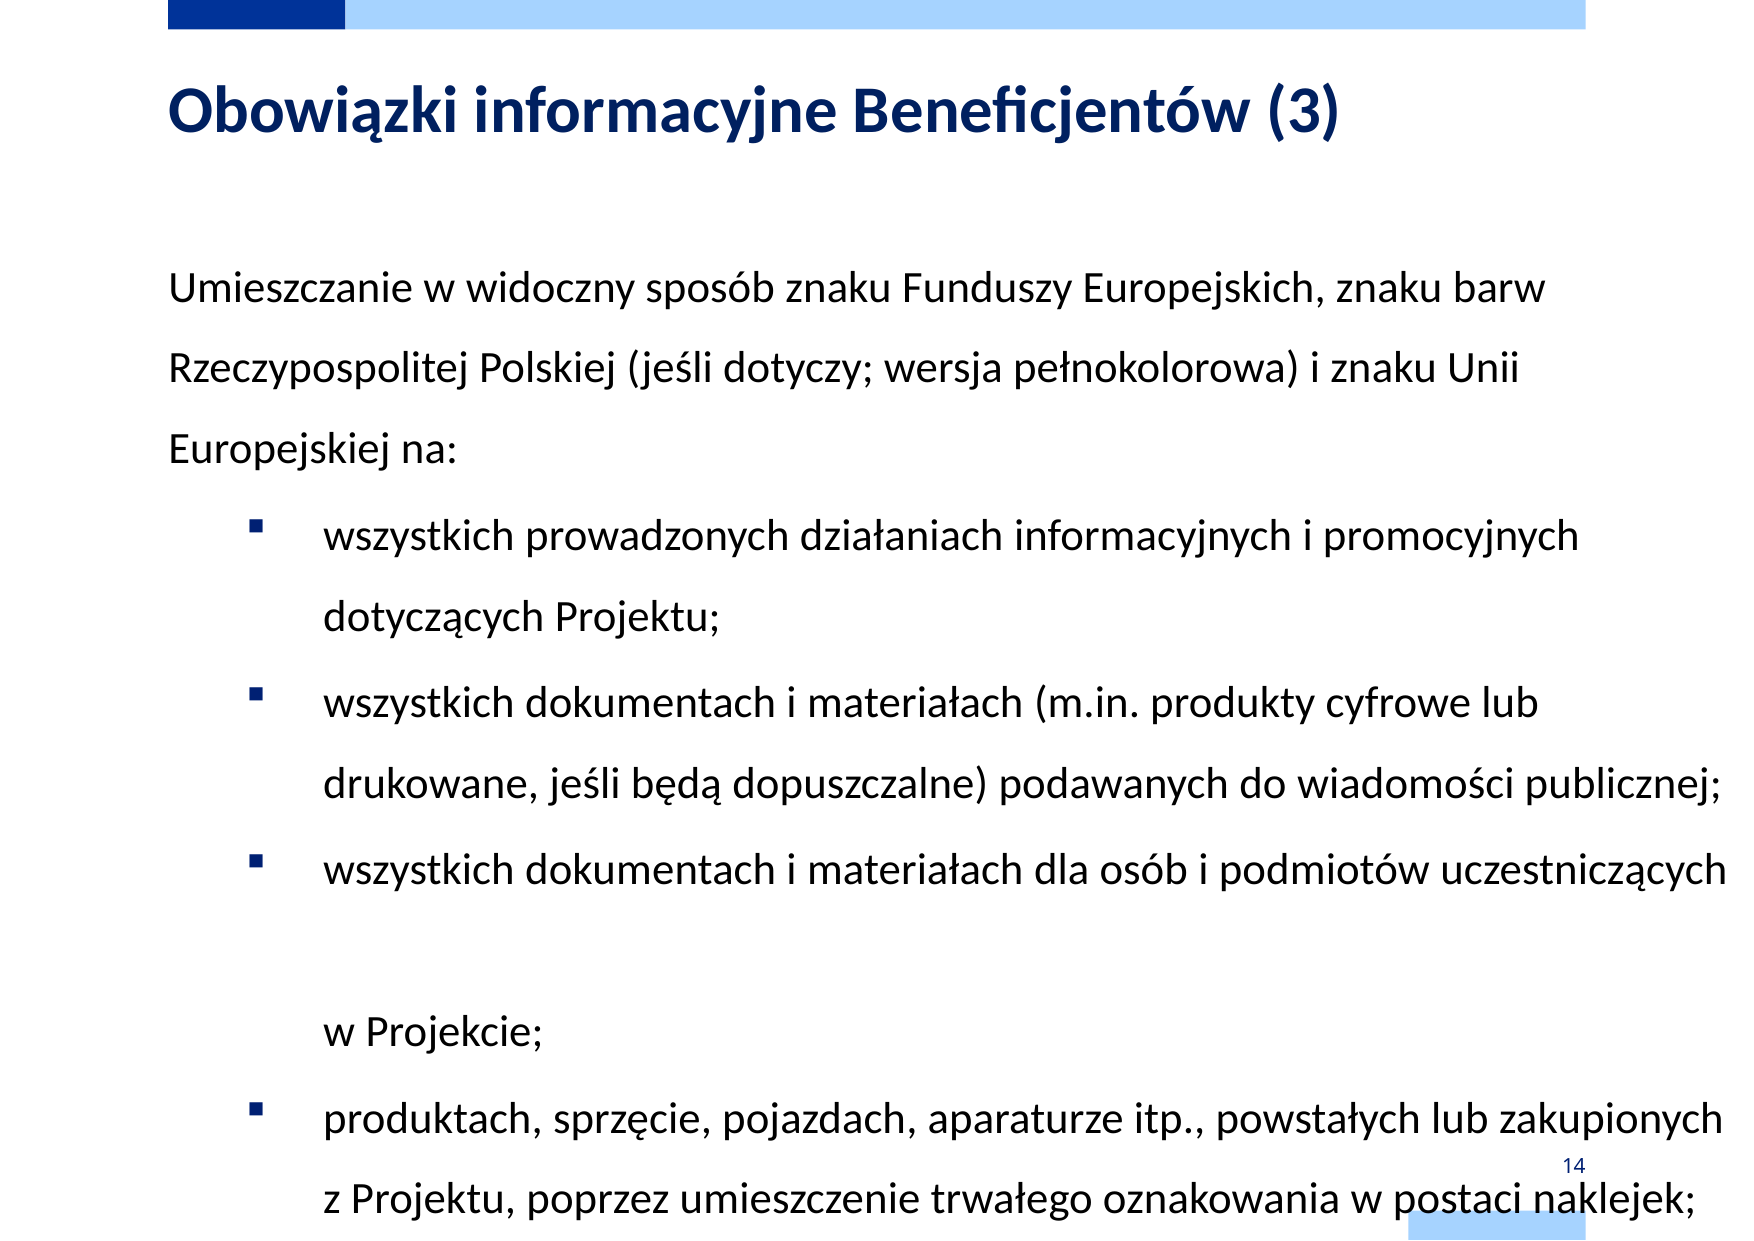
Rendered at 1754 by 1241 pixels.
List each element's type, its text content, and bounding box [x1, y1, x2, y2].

title Obowiązki informacyjne Beneficjentów (3) [168, 71, 1586, 189]
list Umieszczanie w widoczny sposób znaku Funduszy Europejskich, znaku barw Rzeczypospolitej Polskiej (jeśli dotyczy; wersja pełnokolorowa) i znaku Unii Europejskiej na: wszystkich prowadzonych działaniach informacyjnych i promocyjnych dotyczących Projektu; wszystkich dokumentach i materiałach (m.in. produkty cyfrowe lub drukowane, jeśli będą dopuszczalne) podawanych do wiadomości publicznej; wszystkich dokumentach i materiałach dla osób i podmiotów uczestniczących w Projekcie; produktach, sprzęcie, pojazdach, aparaturze itp., powstałych lub zakupionych z Projektu, poprzez umieszczenie trwałego oznakowania w postaci naklejek; [168, 230, 1740, 1223]
slide_number 14 [1408, 1151, 1586, 1182]
